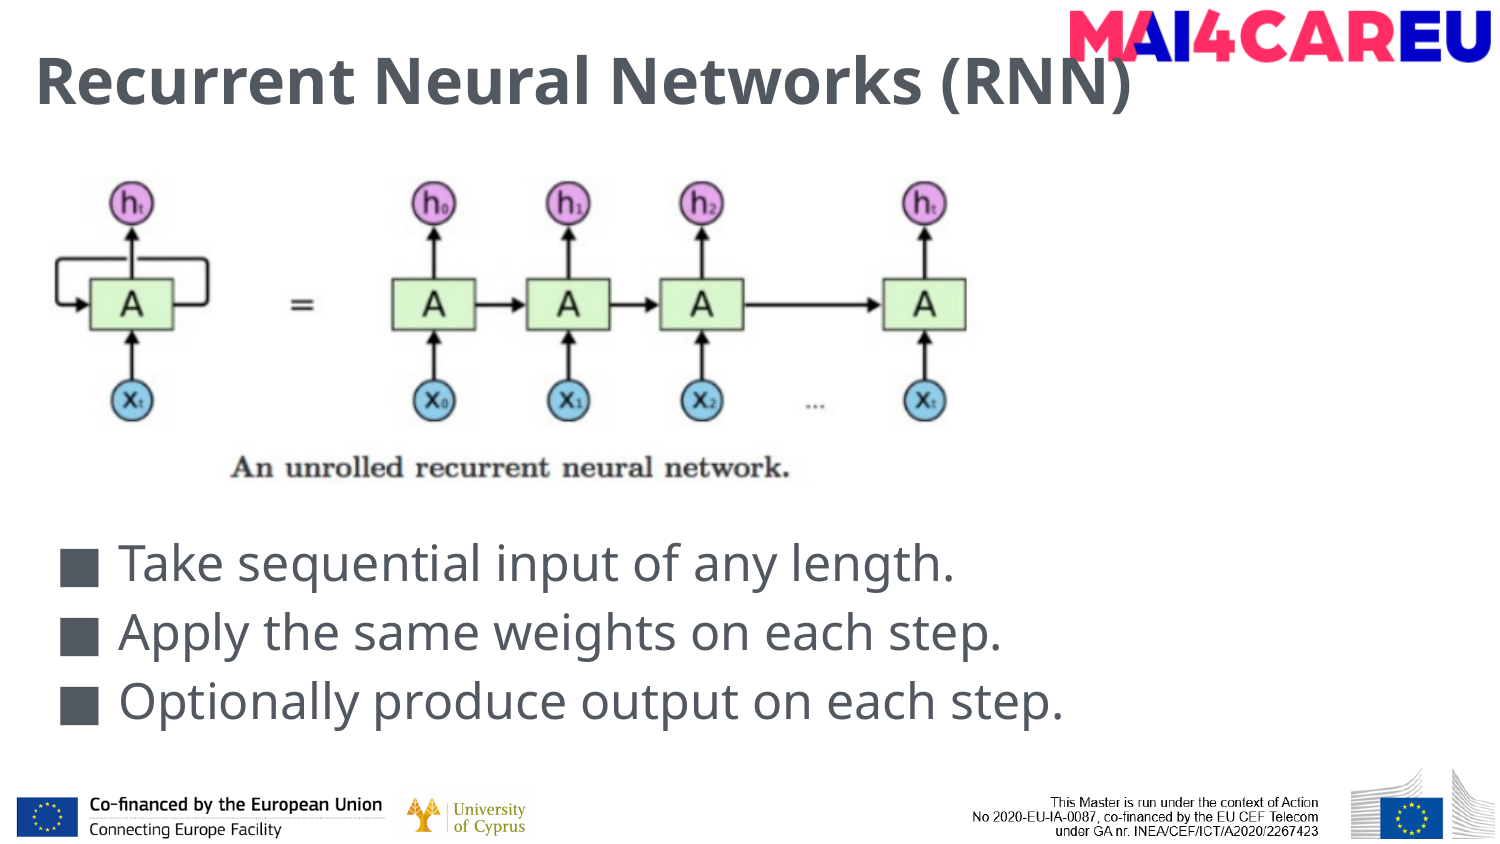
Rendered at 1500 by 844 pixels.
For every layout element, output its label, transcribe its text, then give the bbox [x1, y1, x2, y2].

picture [970, 765, 1500, 839]
picture [11, 784, 394, 844]
picture [49, 158, 981, 497]
picture [1069, 0, 1497, 71]
list Take sequential input of any length. Apply the same weights on each step. Optionally produce output on each step. [33, 158, 1315, 749]
picture [398, 789, 537, 839]
title Recurrent Neural Networks (RNN) [24, 29, 1455, 103]
